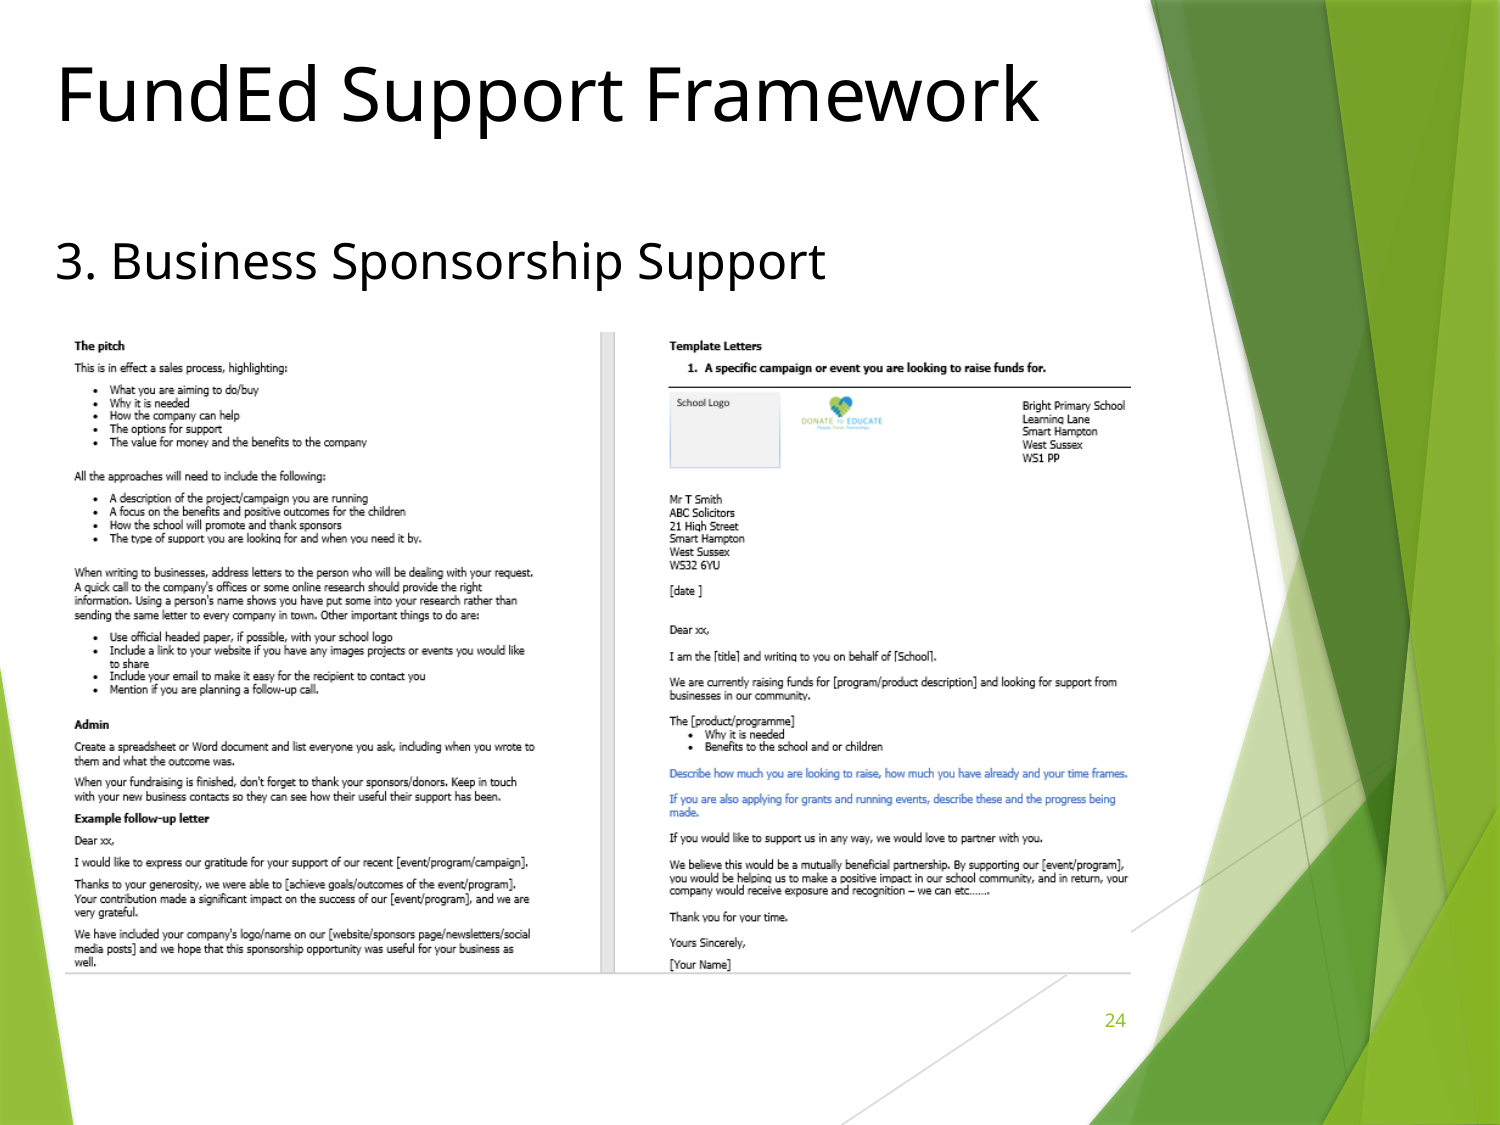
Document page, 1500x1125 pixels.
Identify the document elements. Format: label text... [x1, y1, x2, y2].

text_box FundEd Support Framework 3. Business Sponsorship Support [41, 32, 1156, 297]
slide_number 24 [1057, 991, 1142, 1051]
picture [65, 332, 1132, 976]
